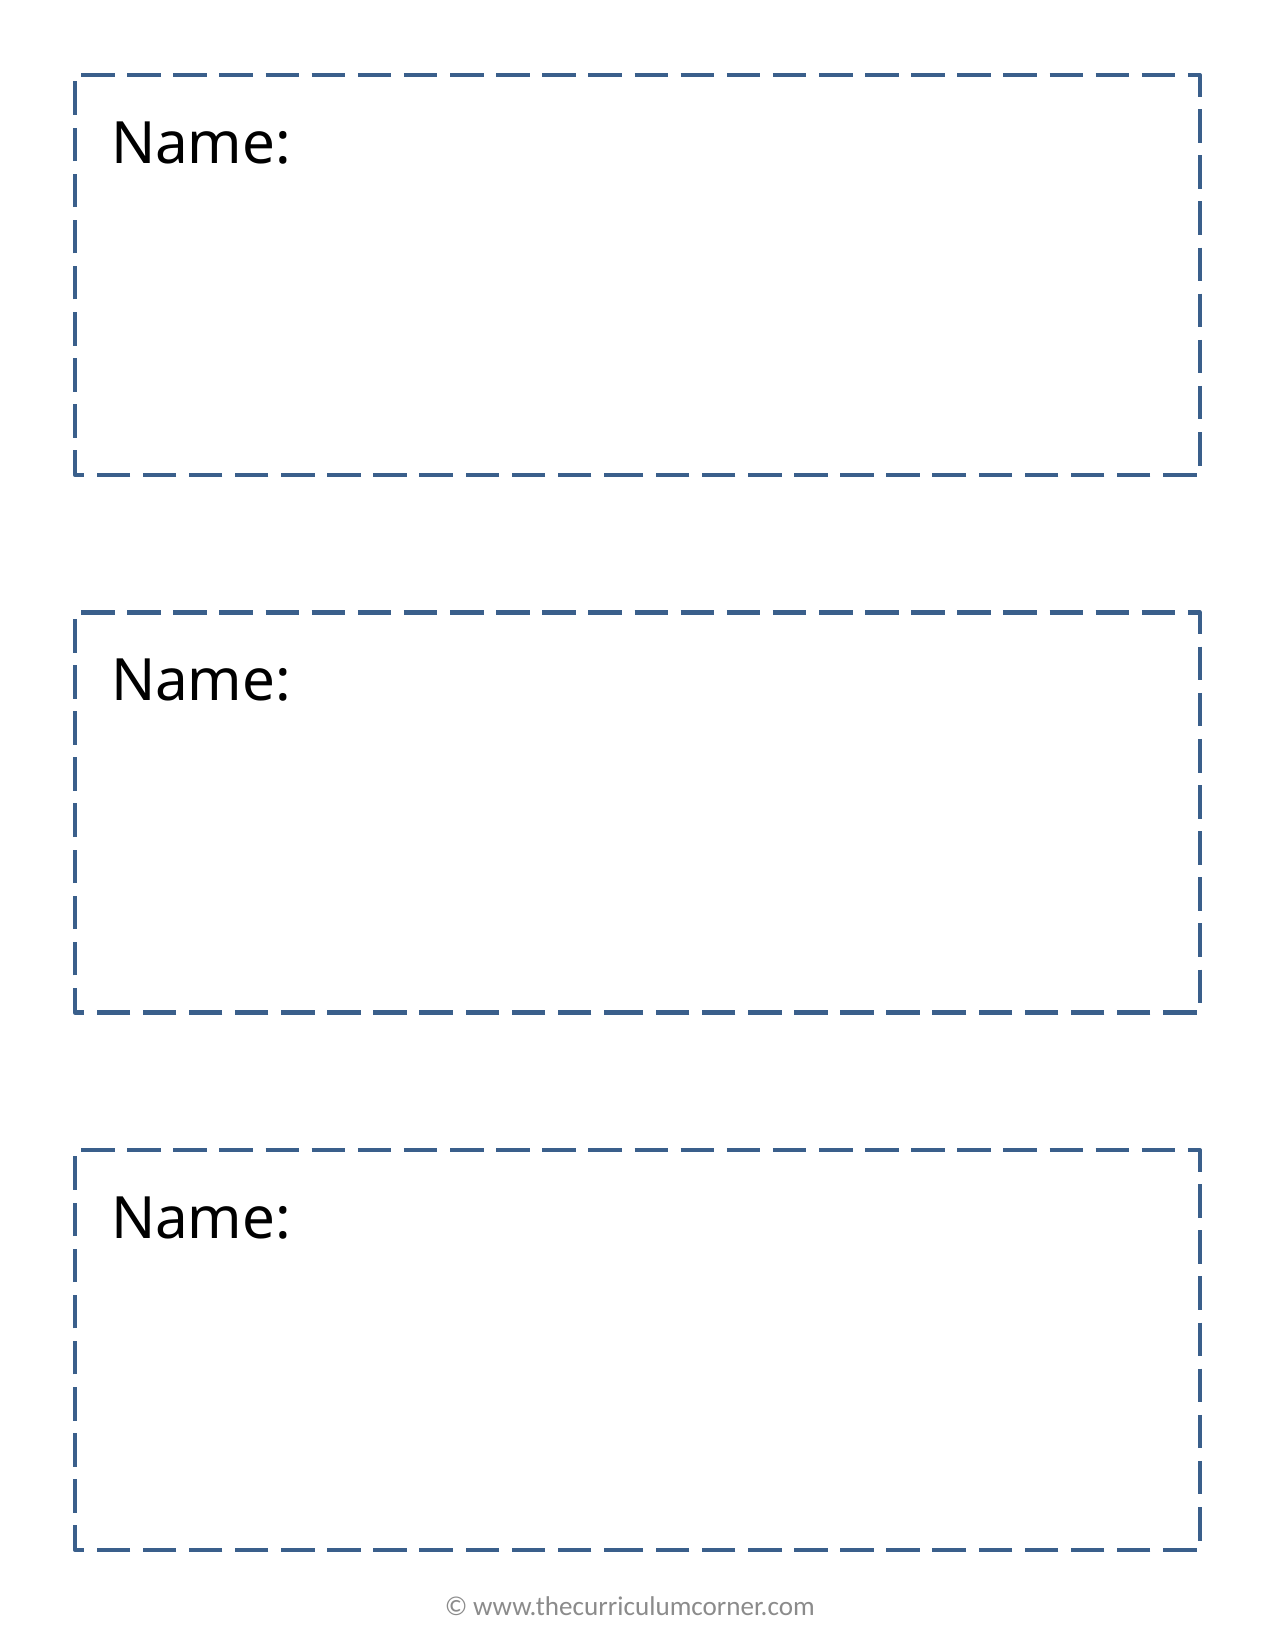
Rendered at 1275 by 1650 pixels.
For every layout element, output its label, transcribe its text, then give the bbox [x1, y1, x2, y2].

text_box [73, 610, 1202, 1015]
footer © www.thecurriculumcorner.com [401, 1560, 859, 1649]
text_box Name: [96, 97, 336, 183]
text_box [73, 73, 1202, 477]
text_box Name: [96, 1172, 336, 1258]
text_box Name: [96, 635, 336, 720]
text_box [73, 1148, 1202, 1552]
